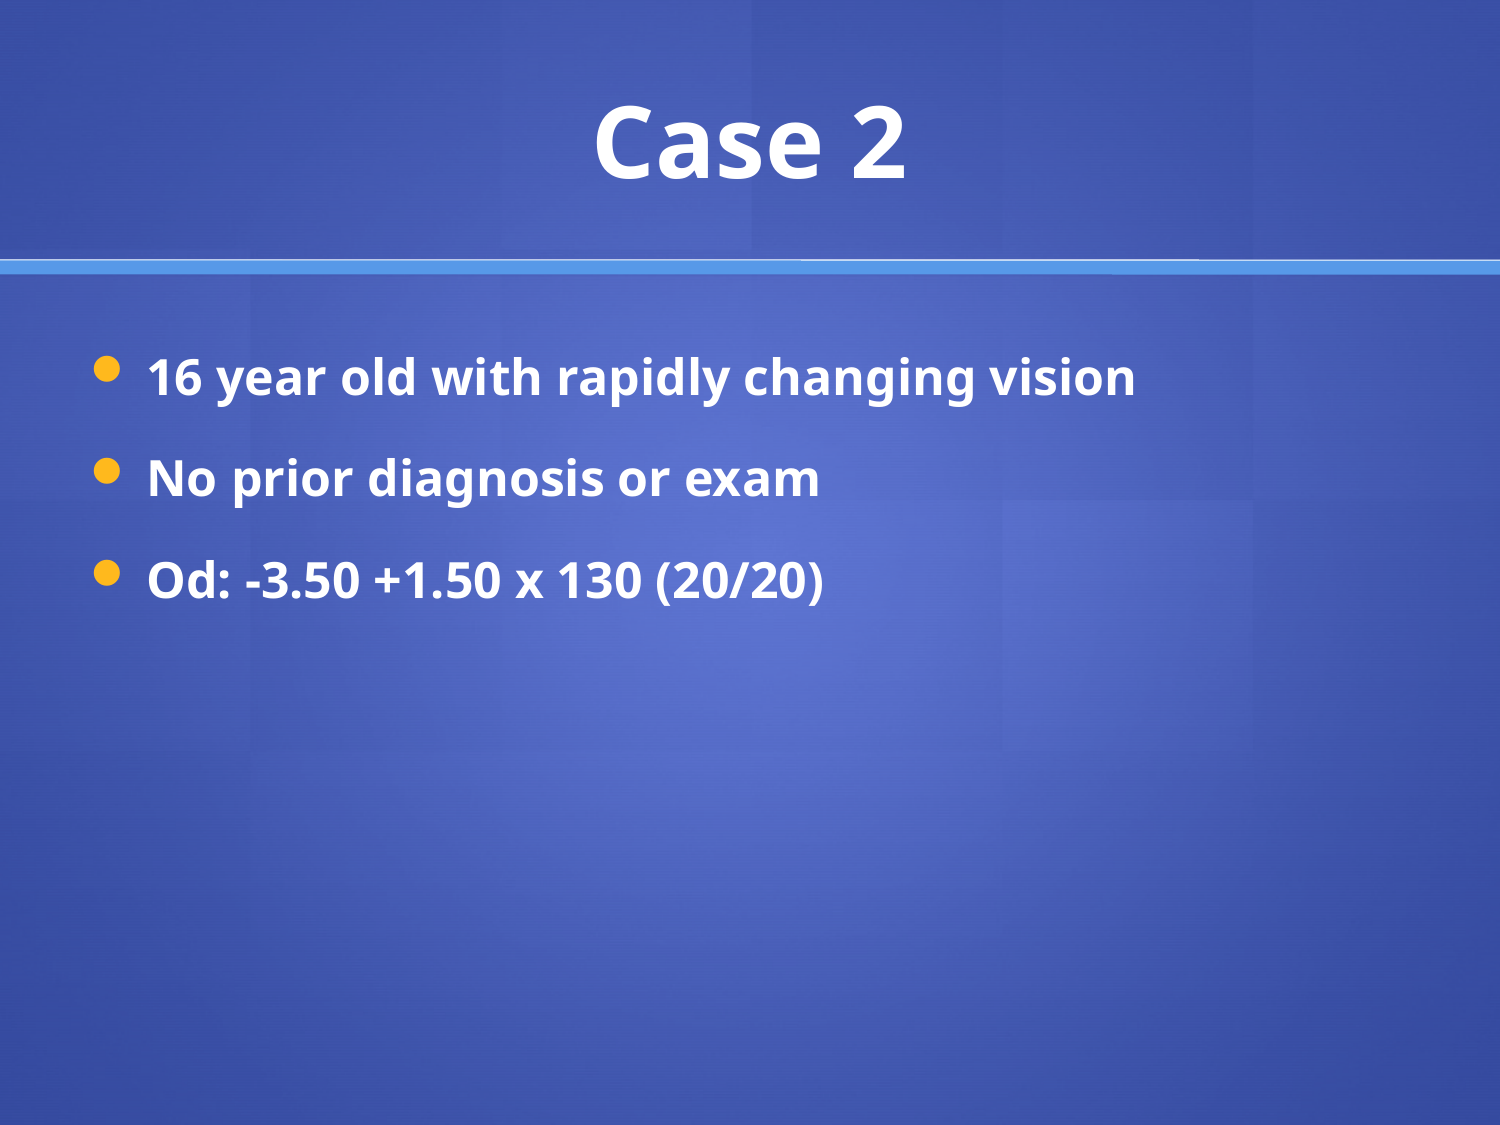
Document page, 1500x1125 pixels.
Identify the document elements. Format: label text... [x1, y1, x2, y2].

list 16 year old with rapidly changing vision No prior diagnosis or exam Od: -3.50 +1.50 x 130 (20/20) [75, 337, 1425, 988]
title Case 2 [75, 45, 1425, 233]
